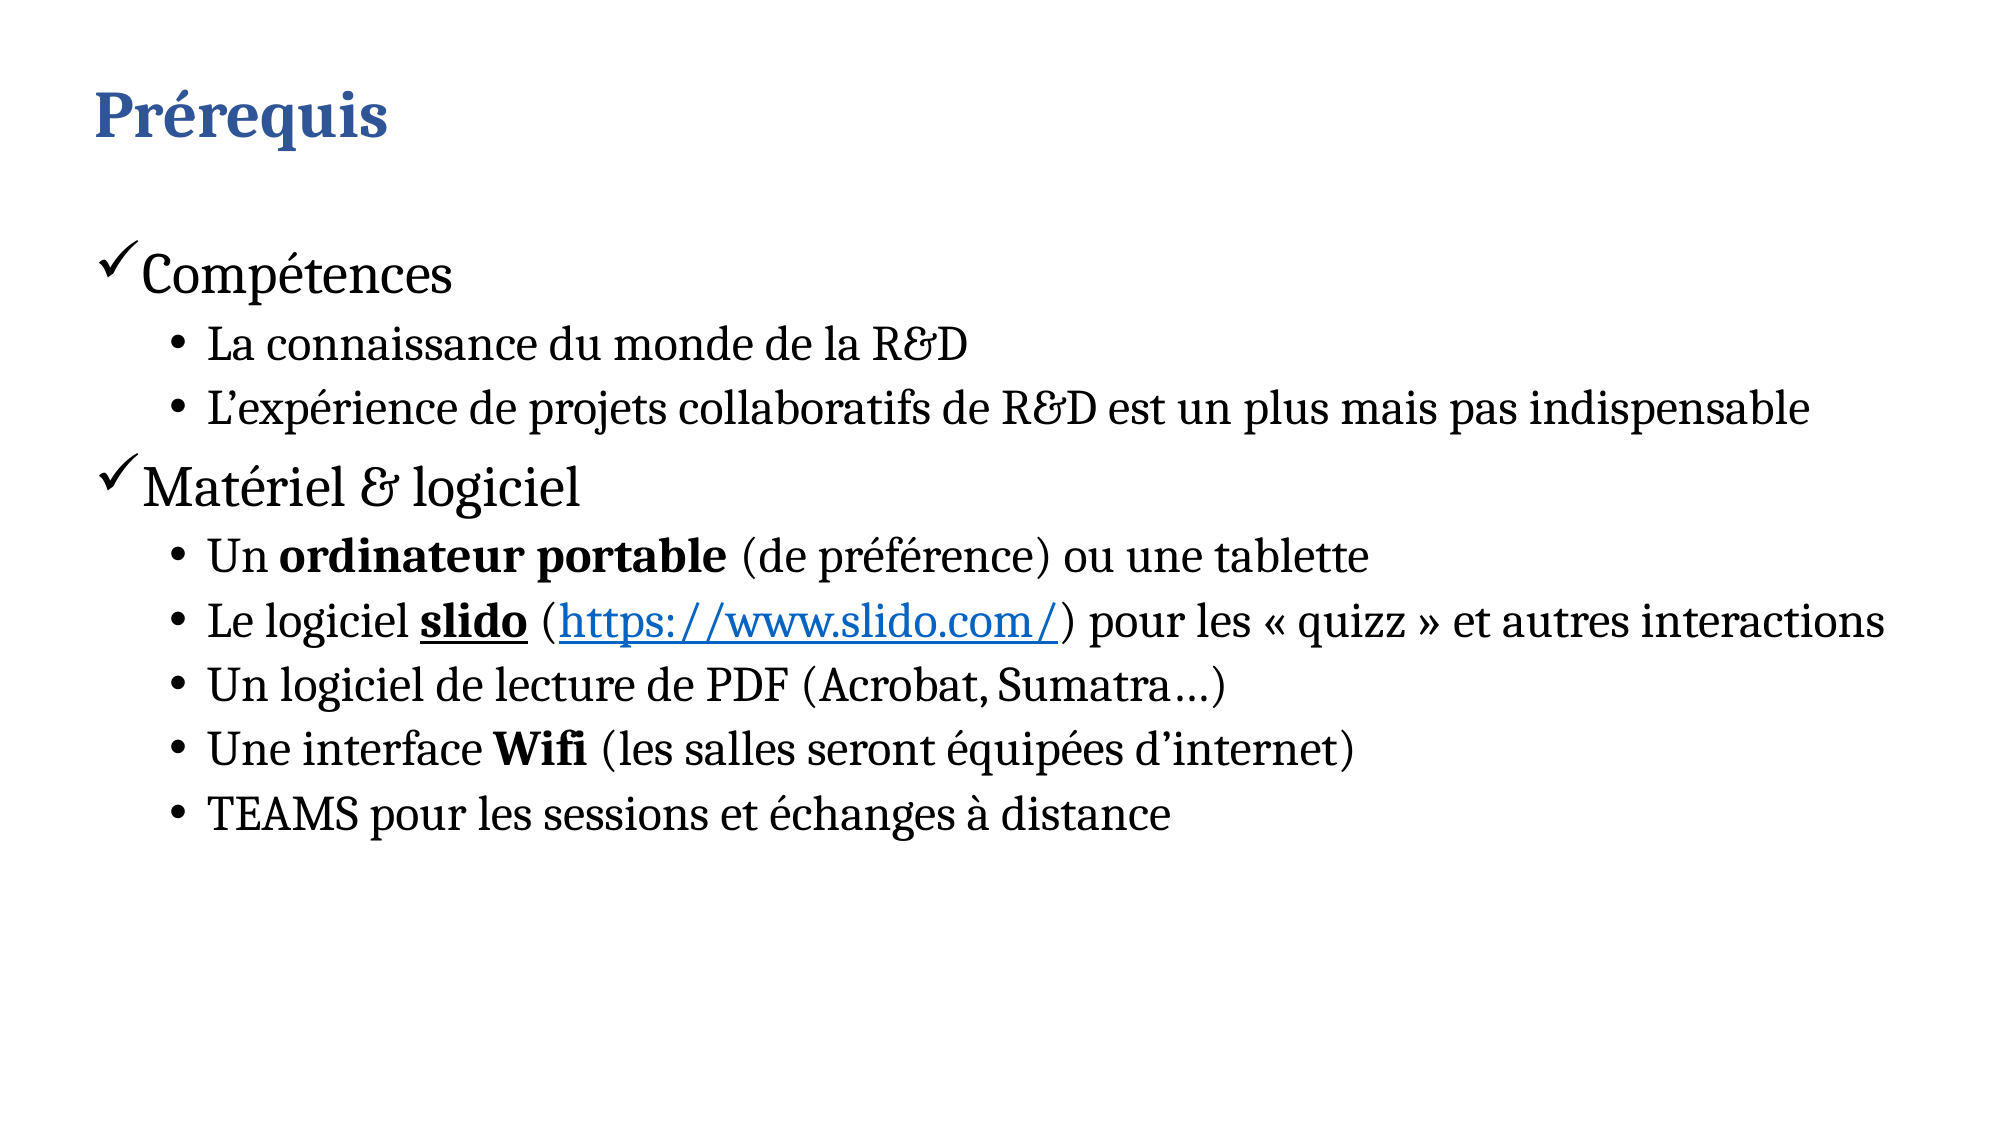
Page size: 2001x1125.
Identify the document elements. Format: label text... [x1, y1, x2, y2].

list Compétences La connaissance du monde de la R&D L’expérience de projets collaboratifs de R&D est un plus mais pas indispensable Matériel & logiciel Un ordinateur portable (de préférence) ou une tablette Le logiciel slido (https://www.slido.com/) pour les « quizz » et autres interactions Un logiciel de lecture de PDF (Acrobat, Sumatra…) Une interface Wifi (les salles seront équipées d’internet) TEAMS pour les sessions et échanges à distance [79, 236, 1919, 1043]
title Prérequis [79, 59, 1919, 173]
